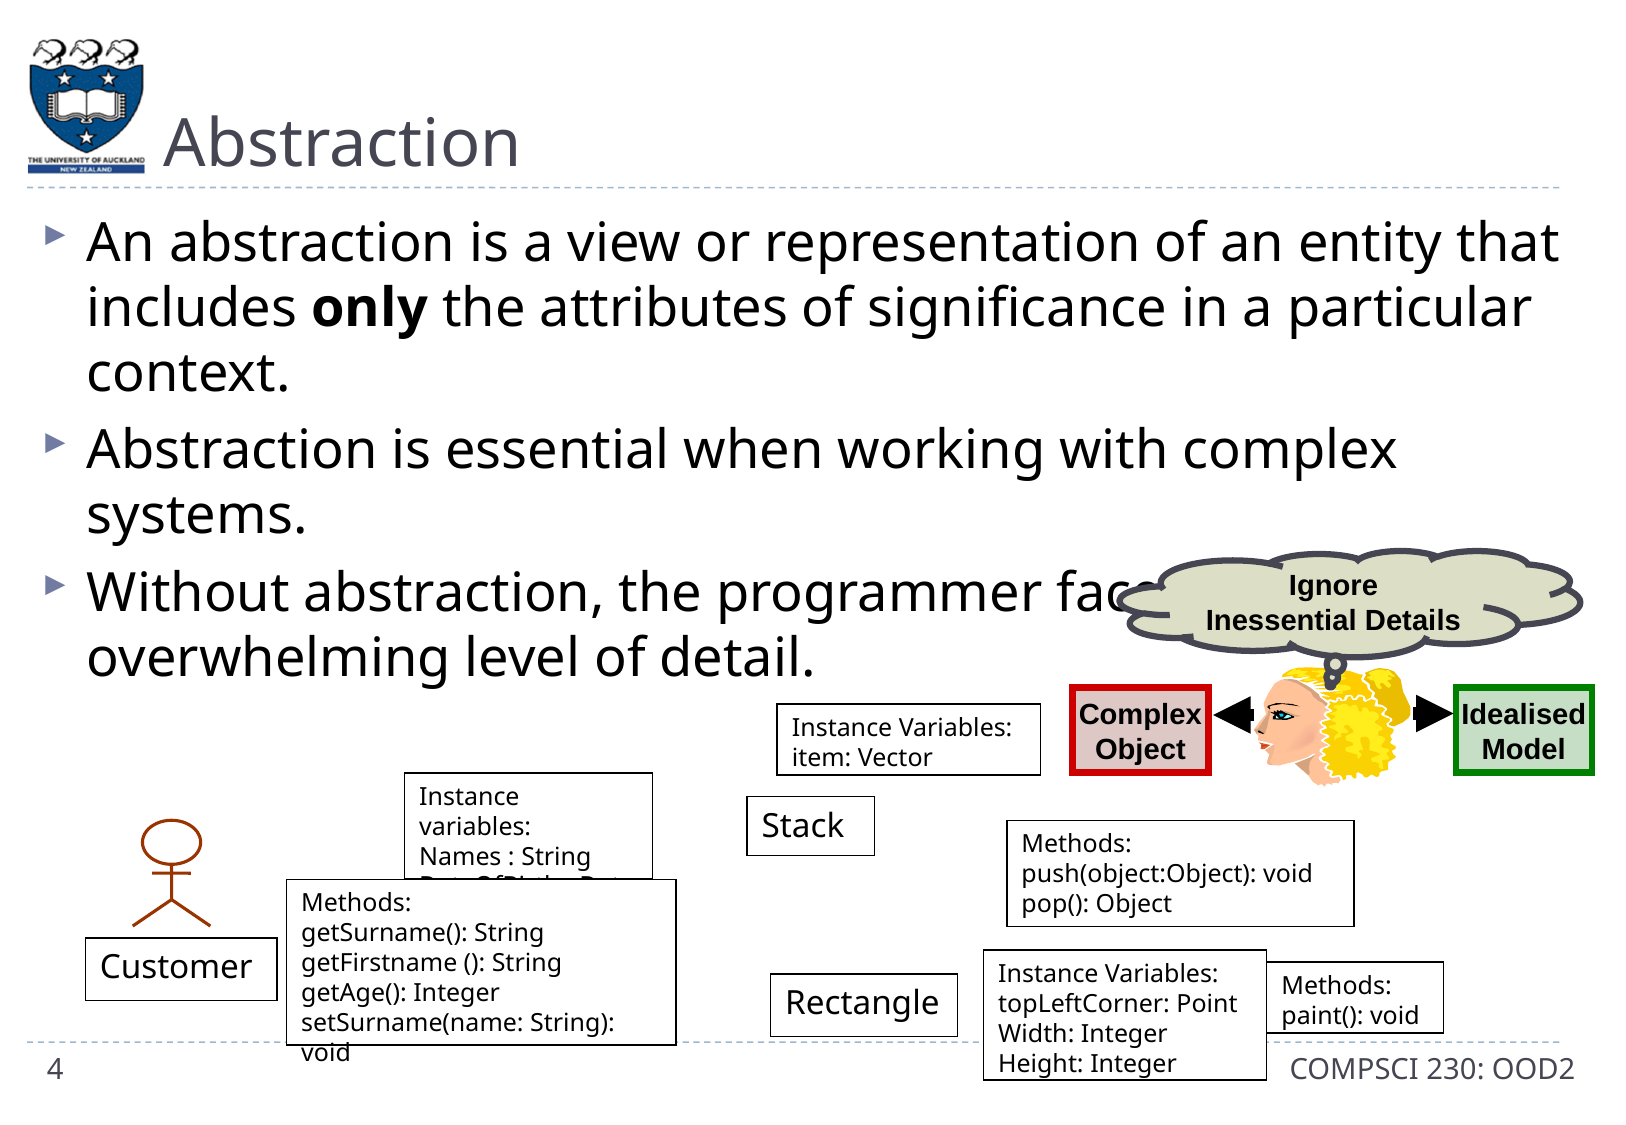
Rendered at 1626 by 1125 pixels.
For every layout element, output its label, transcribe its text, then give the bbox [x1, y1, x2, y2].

text_box Instance Variables: topLeftCorner: Point Width: Integer Height: Integer [983, 950, 1267, 1081]
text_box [132, 820, 211, 927]
text_box Instance variables: Names : String DateOfBirth : Date [404, 772, 653, 879]
text_box Stack [746, 796, 875, 856]
text_box Instance Variables: item: Vector [777, 704, 1041, 775]
text_box Methods: paint(): void [1266, 962, 1444, 1033]
text_box Customer [85, 938, 278, 1001]
text_box Methods: getSurname(): String getFirstname (): String getAge(): Integer setSurname(name: String): void [286, 879, 677, 1046]
text_box Methods: push(object:Object): void pop(): Object [1006, 820, 1355, 927]
picture [27, 37, 146, 175]
slide_number COMPSCI 230: OOD2 [1183, 1042, 1591, 1103]
text_box Rectangle [770, 973, 958, 1037]
slide_number 4 [32, 1042, 385, 1103]
title Abstraction [148, 24, 1582, 188]
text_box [1072, 550, 1593, 788]
list An abstraction is a view or representation of an entity that includes only the attributes of significance in a particular context. Abstraction is essential when working with complex systems. Without abstraction, the programmer faces an overwhelming level of detail. [27, 200, 1585, 1038]
